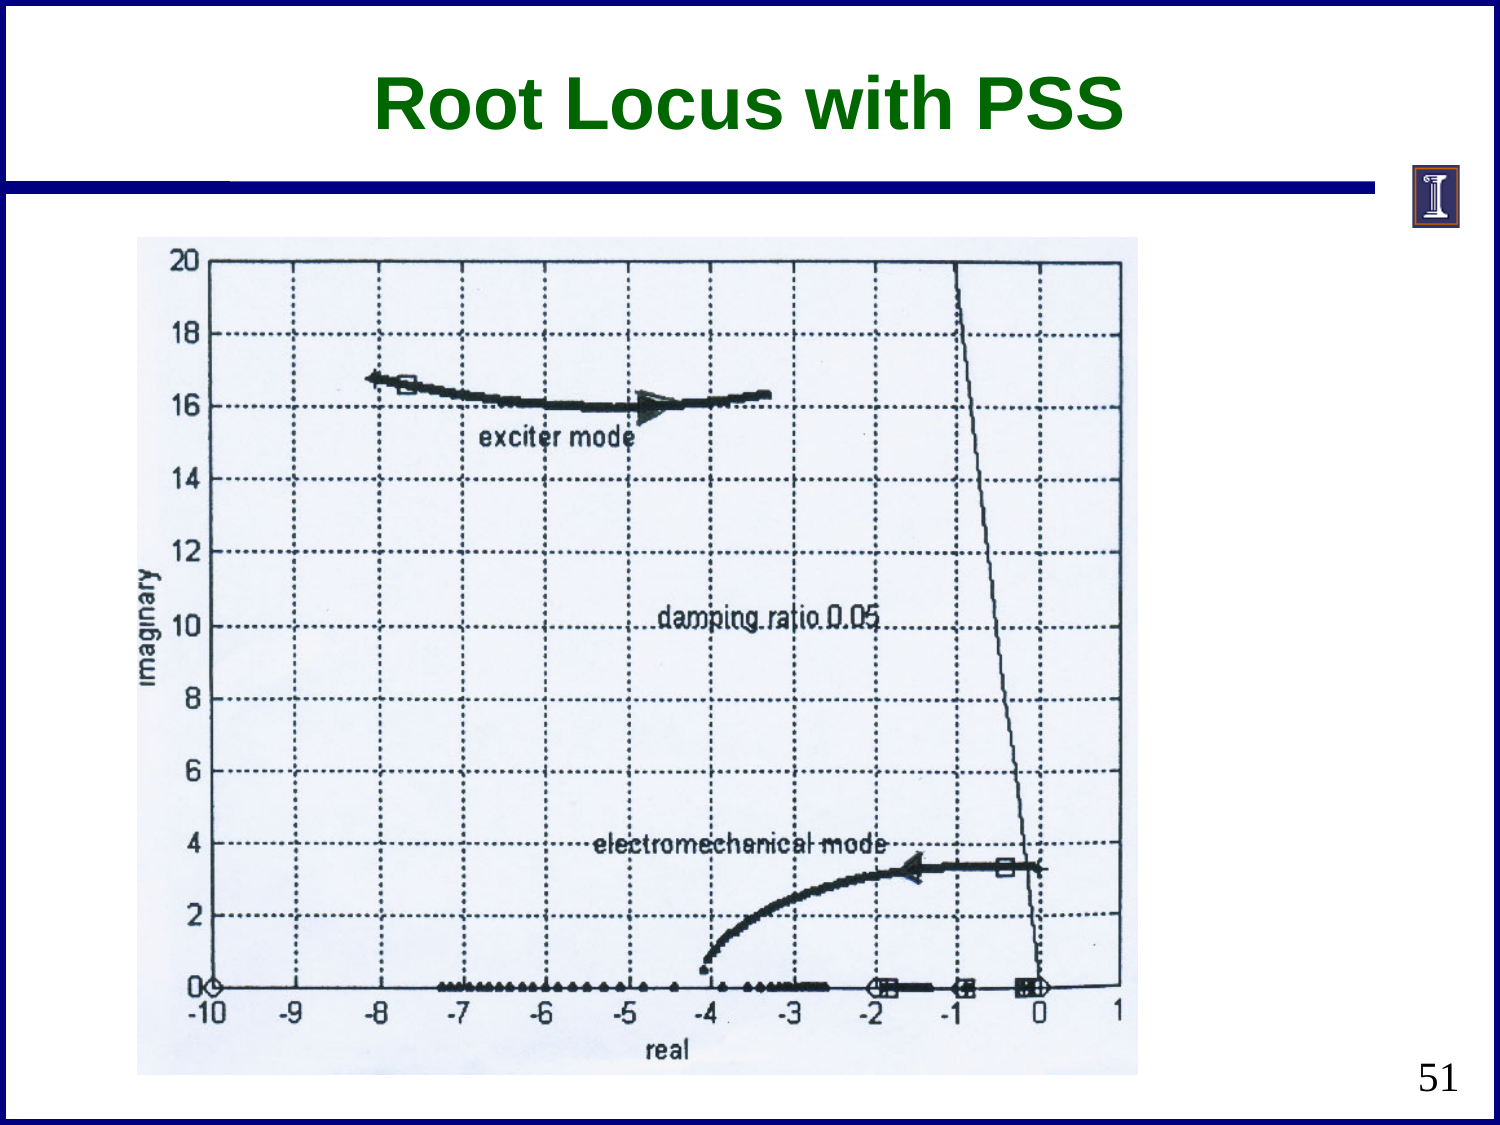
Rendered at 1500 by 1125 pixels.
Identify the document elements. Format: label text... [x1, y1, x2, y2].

title Root Locus with PSS [112, 37, 1388, 163]
picture [137, 237, 1138, 1075]
picture [1412, 165, 1460, 228]
slide_number 51 [1162, 1037, 1476, 1113]
